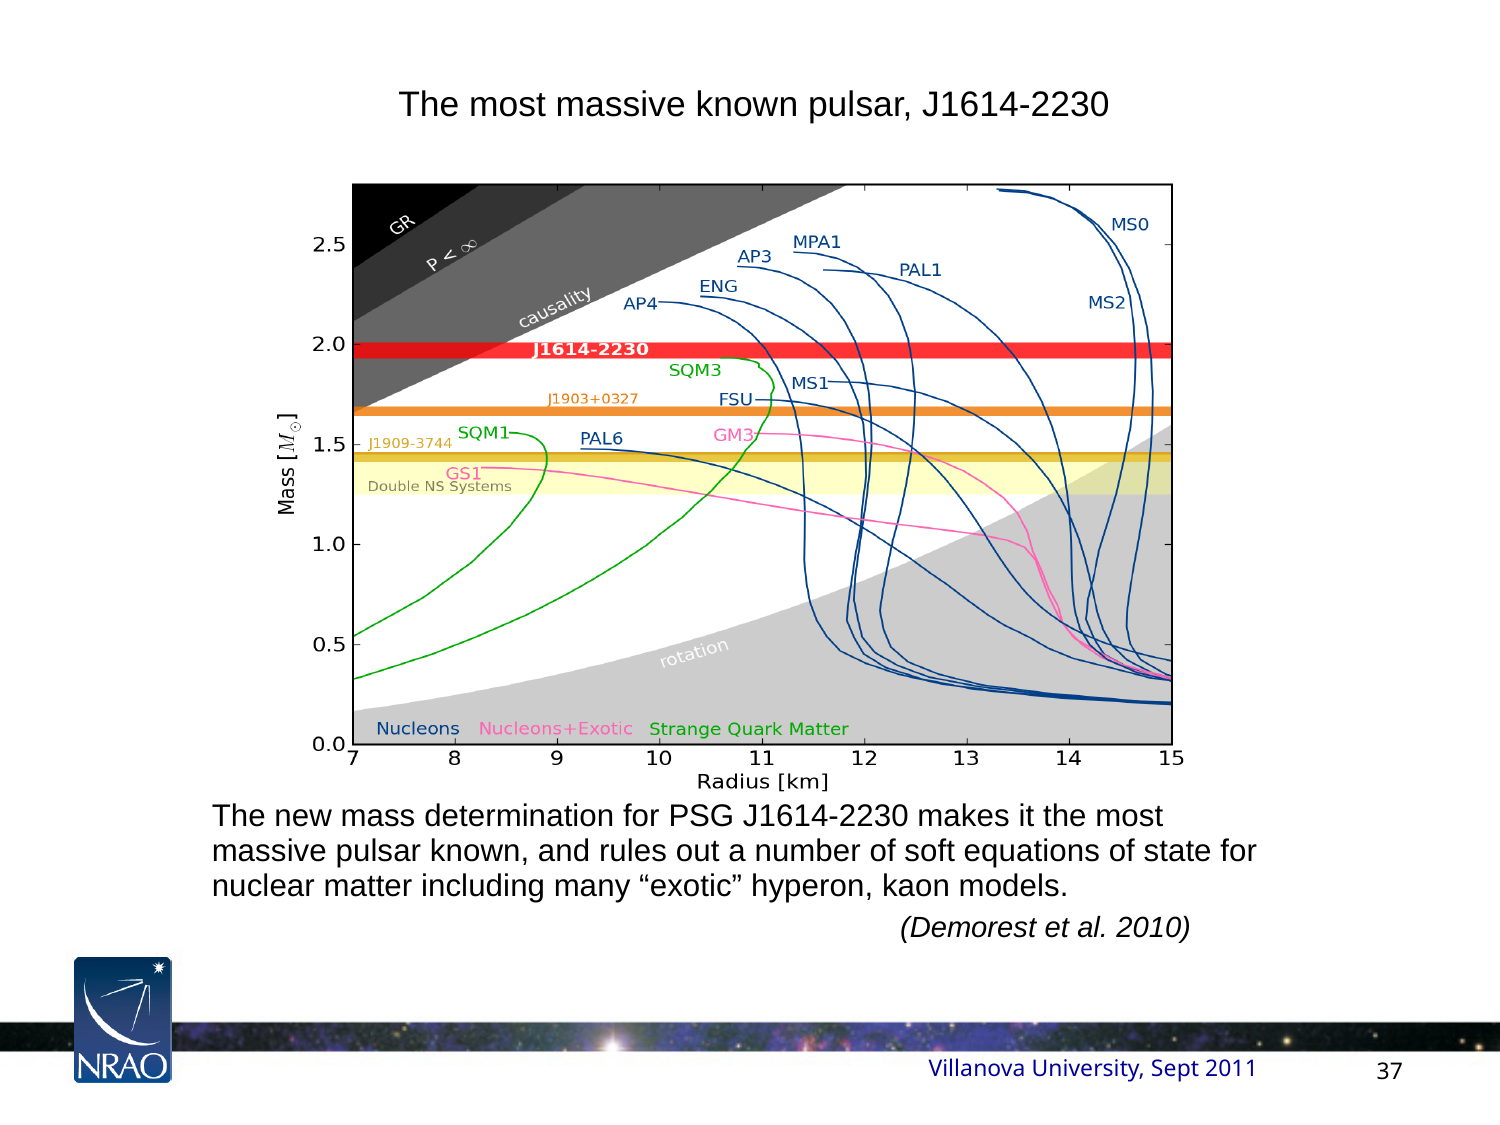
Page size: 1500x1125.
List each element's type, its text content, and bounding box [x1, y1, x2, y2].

text_box (Demorest et al. 2010) [895, 911, 1197, 944]
text_box The most massive known pulsar, J1614-2230 [388, 84, 1111, 113]
text_box Villanova University, Sept 2011 [928, 1053, 1500, 1115]
picture [0, 0, 1500, 1125]
text_box The new mass determination for PSG J1614-2230 makes it the most massive pulsar known, and rules out a number of soft equations of state for nuclear matter including many “exotic” hyperon, kaon models. [207, 798, 1290, 919]
